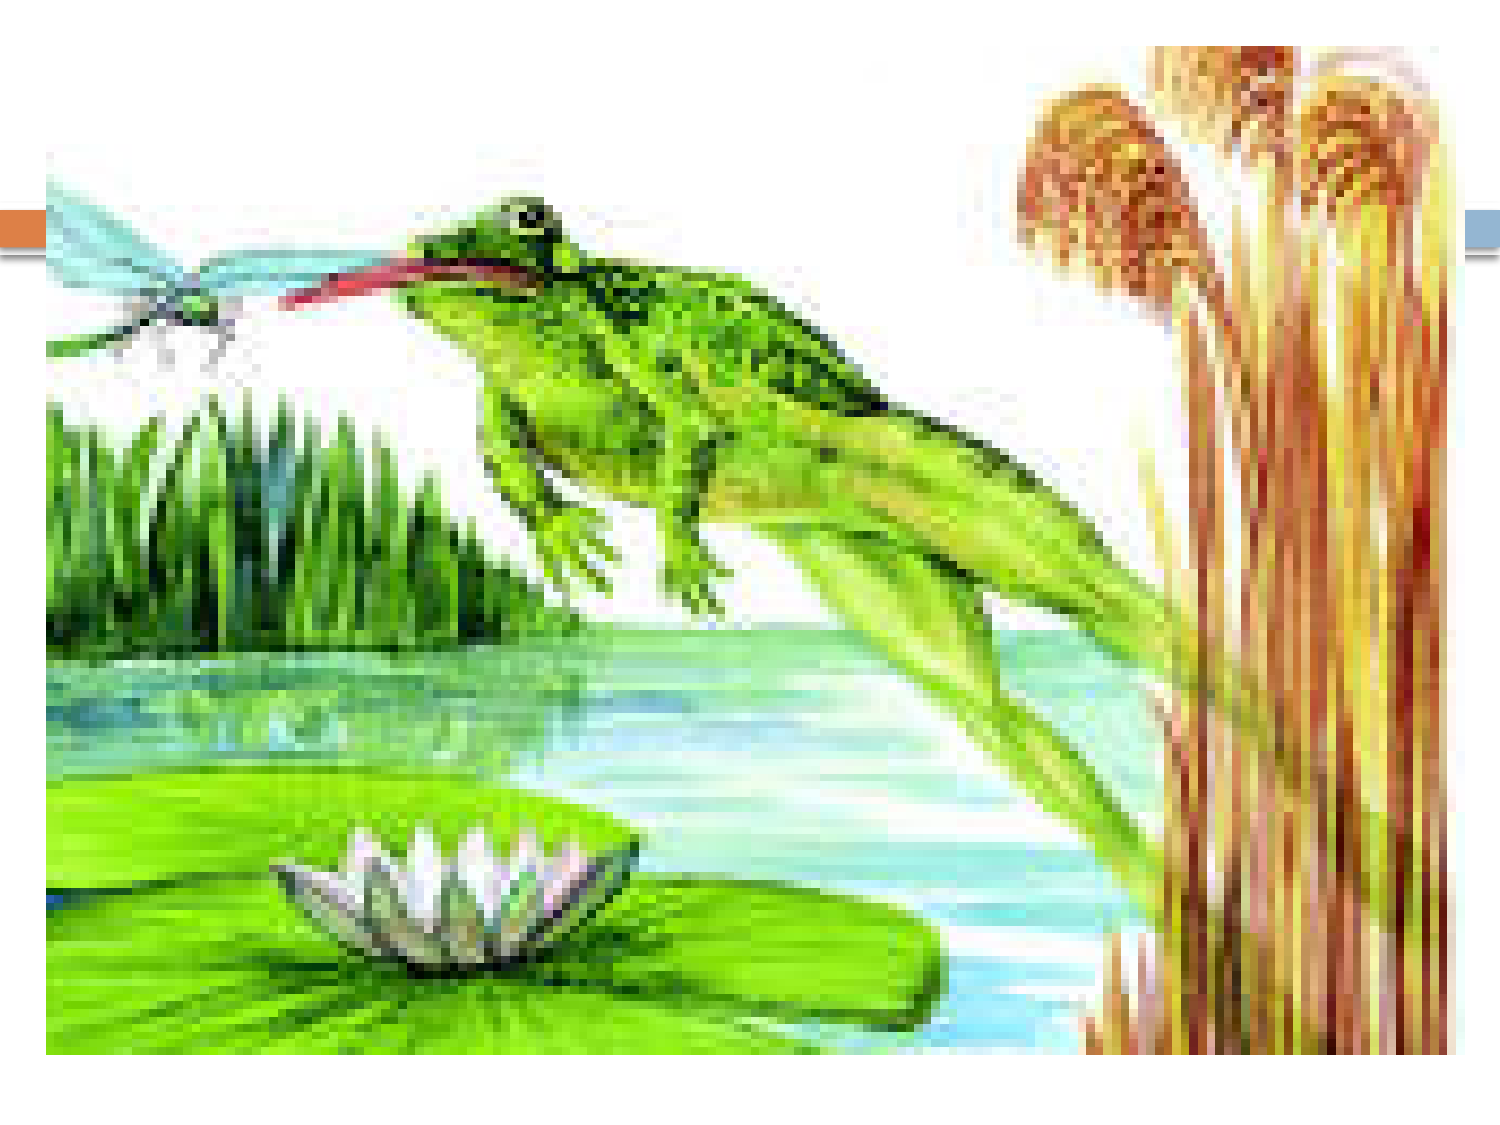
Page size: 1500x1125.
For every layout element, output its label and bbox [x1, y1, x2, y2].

picture [46, 46, 1466, 1055]
